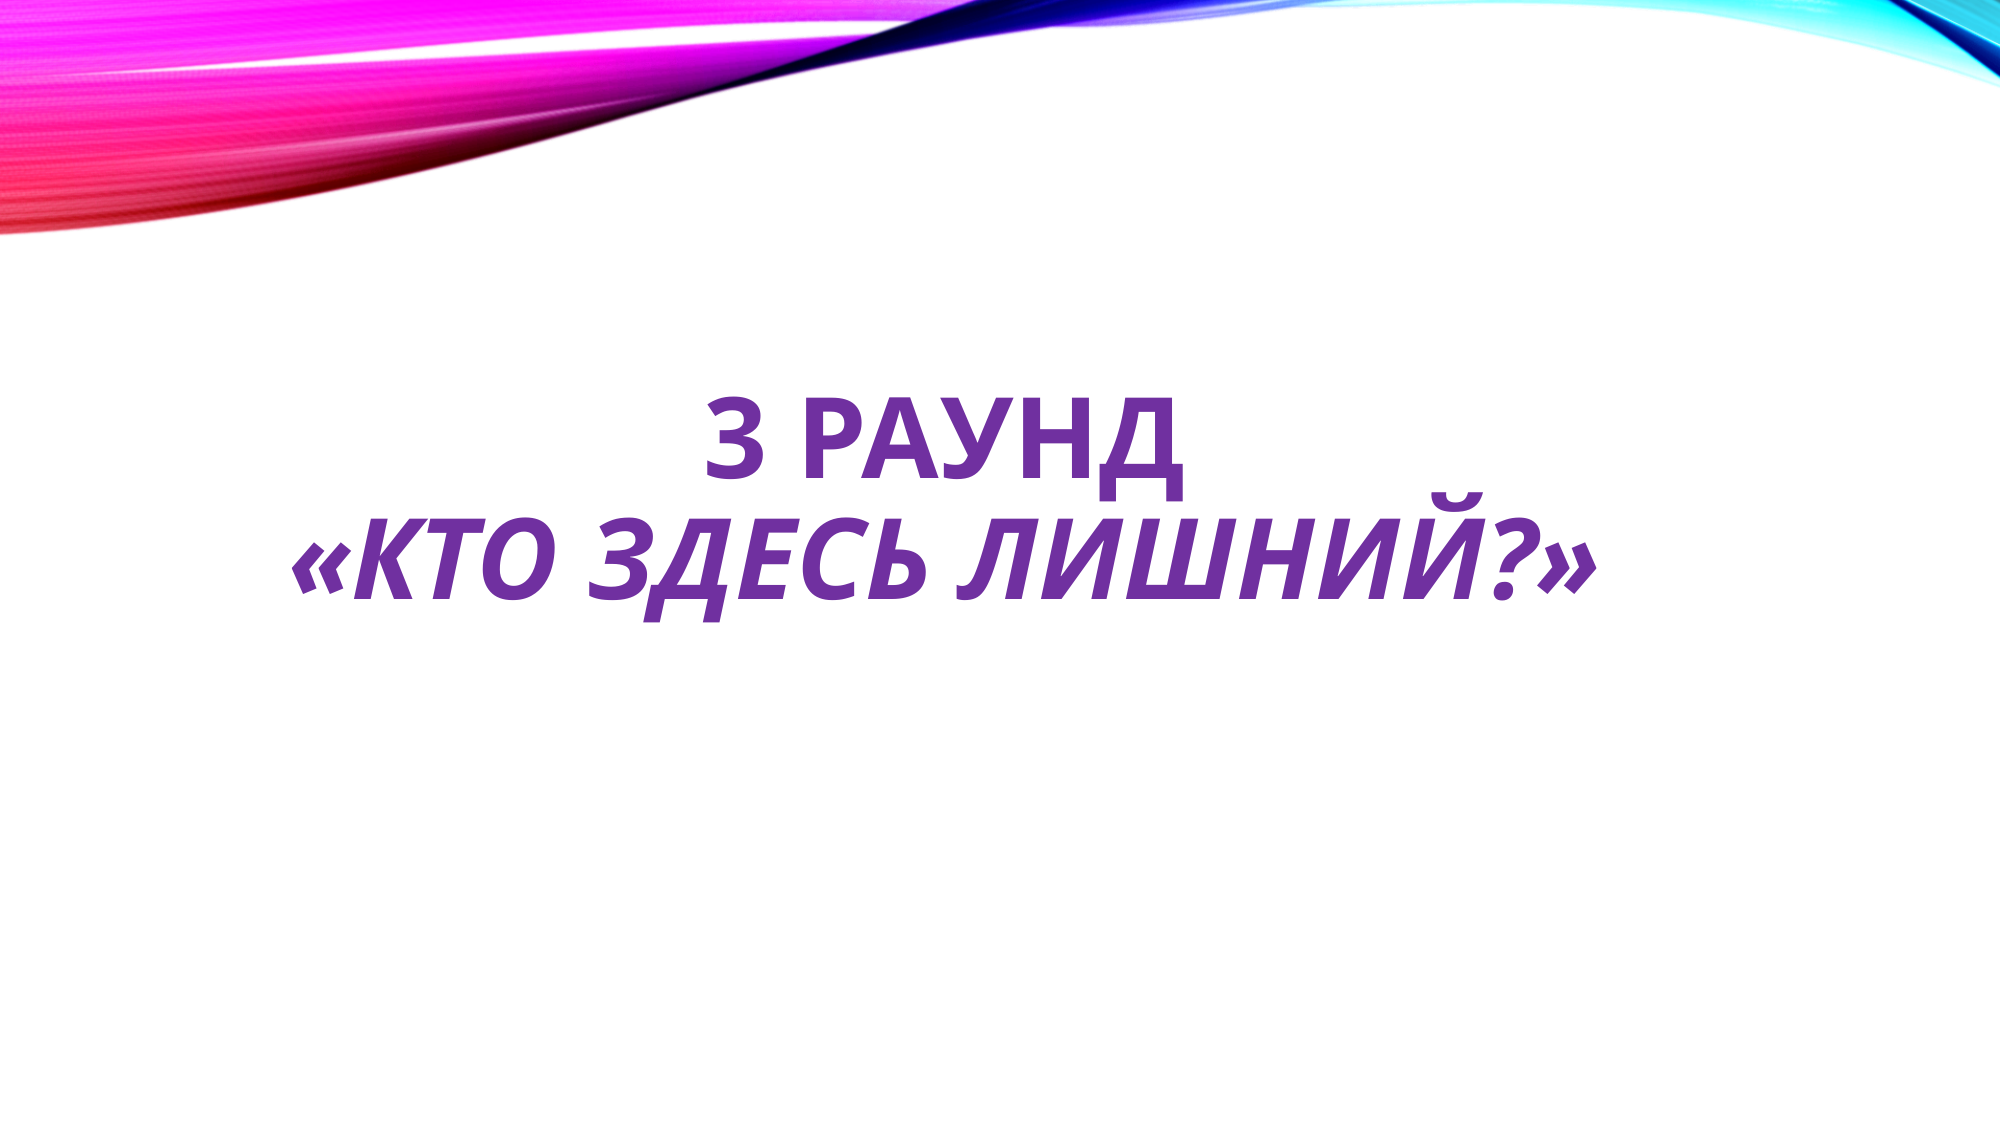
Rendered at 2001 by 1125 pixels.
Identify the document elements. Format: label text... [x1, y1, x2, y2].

picture [0, 0, 2000, 237]
title 3 раунд «Кто здесь лишний?» [238, 464, 1652, 677]
picture [1890, 0, 2000, 75]
picture [1910, 0, 2000, 45]
